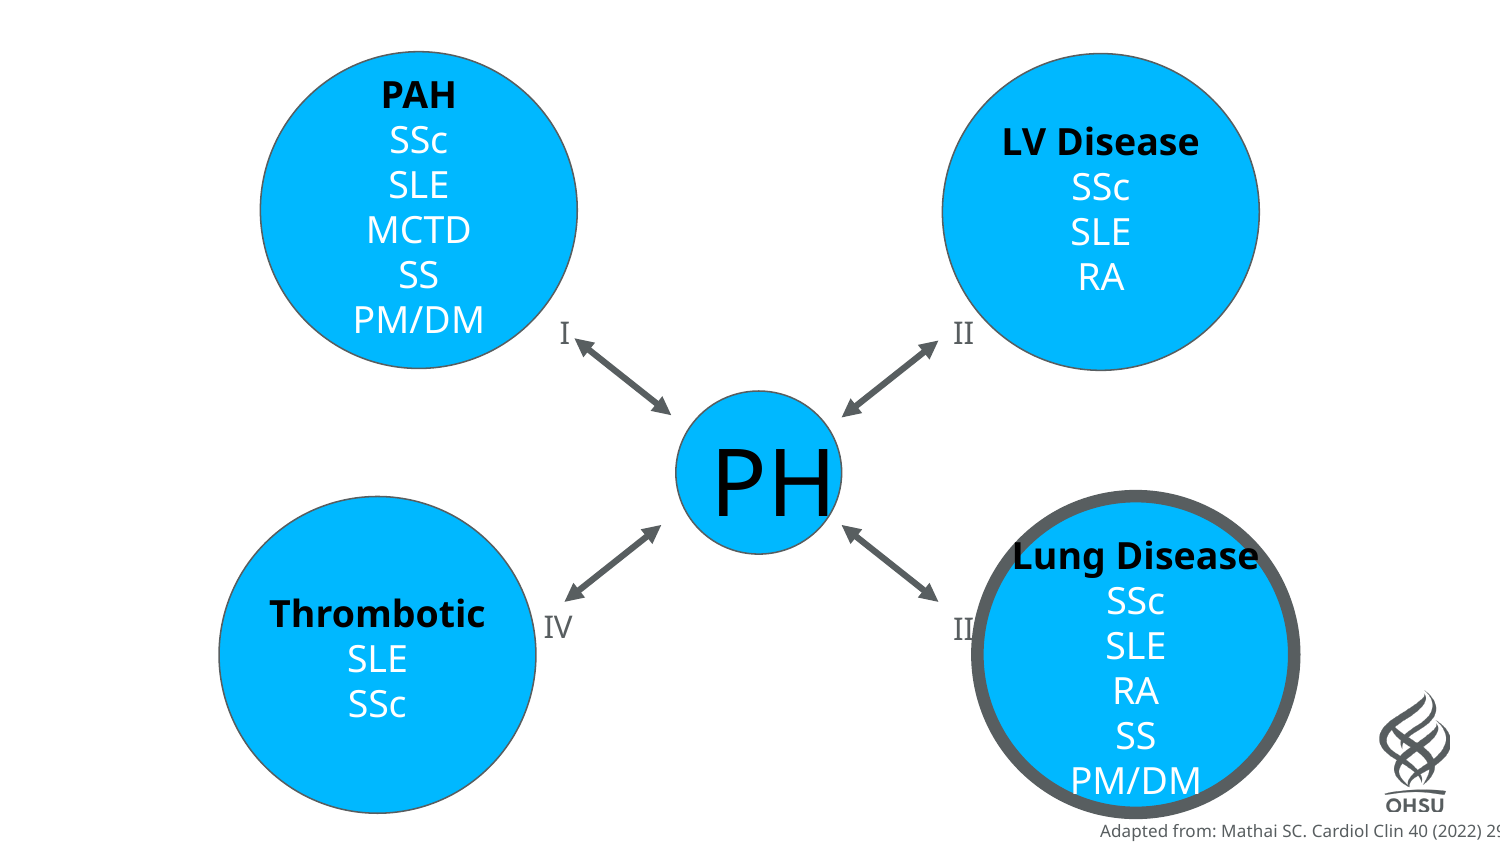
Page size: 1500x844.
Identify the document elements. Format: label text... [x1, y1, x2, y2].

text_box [841, 340, 939, 418]
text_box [605, 524, 662, 603]
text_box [196, 51, 642, 369]
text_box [675, 390, 929, 555]
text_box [841, 524, 908, 603]
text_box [913, 495, 1359, 814]
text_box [574, 338, 672, 416]
text_box Adapted from: Mathai SC. Cardiol Clin 40 (2022) 29–43 [1085, 813, 1500, 844]
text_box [878, 53, 1324, 371]
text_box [154, 496, 601, 814]
